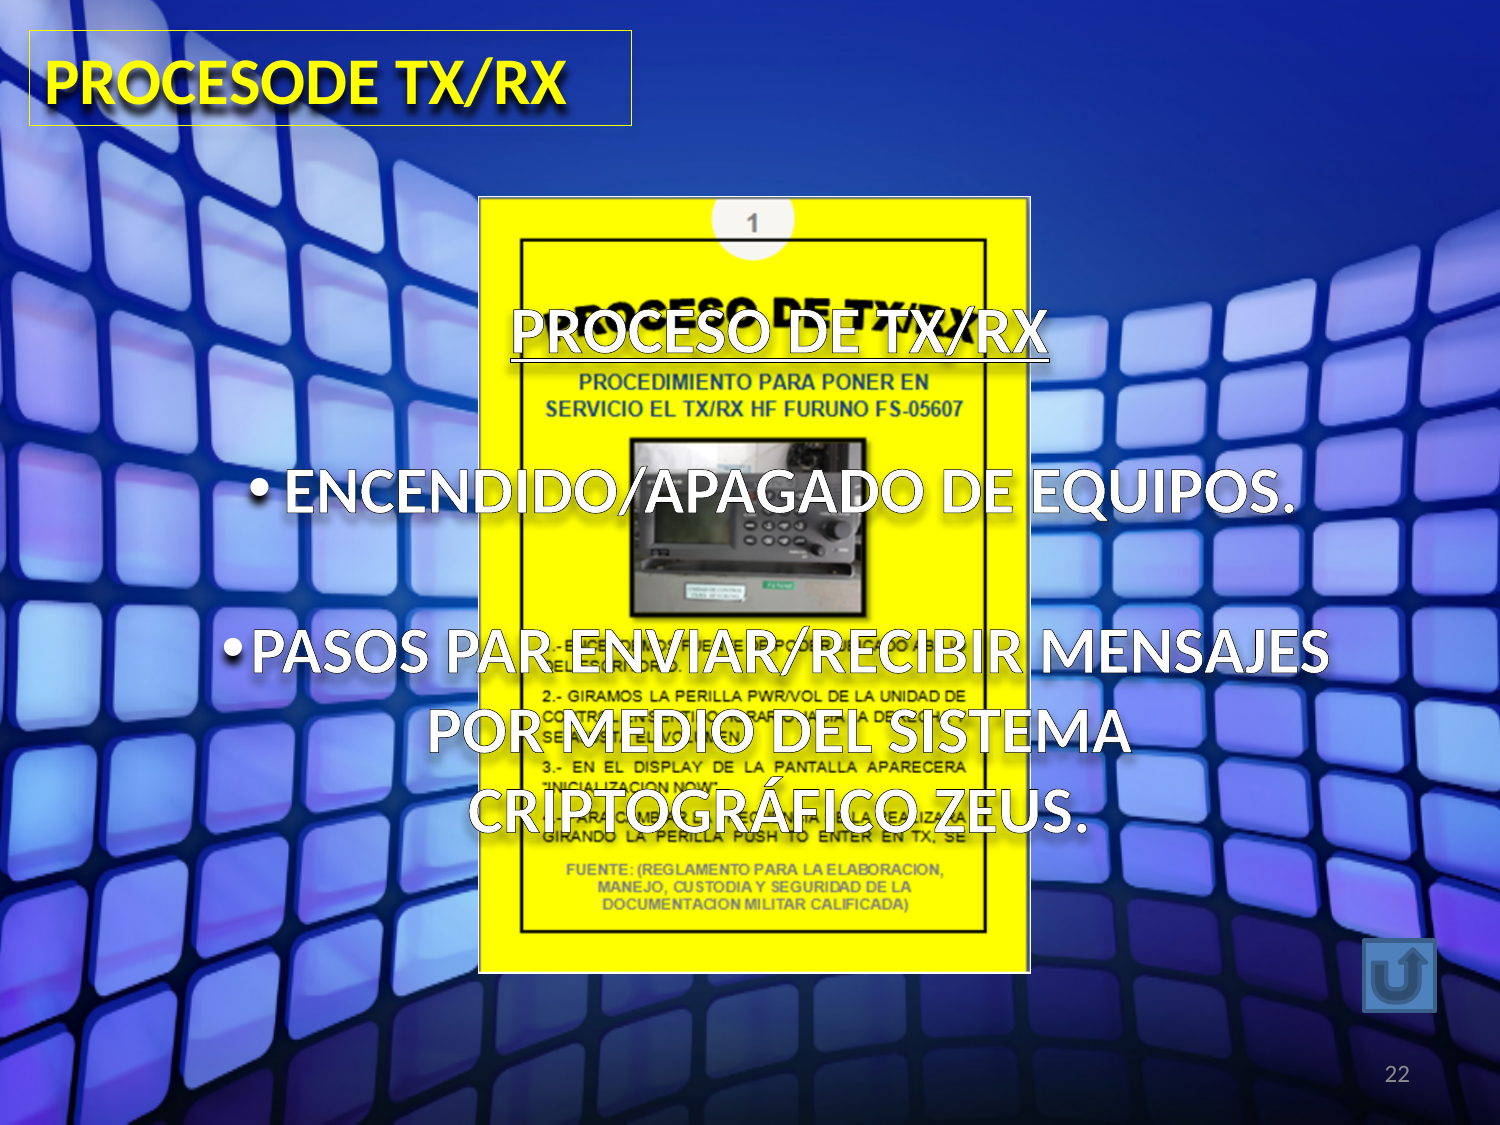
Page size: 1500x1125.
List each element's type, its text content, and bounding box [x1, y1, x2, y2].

text_box [1362, 938, 1437, 1013]
text_box PROCESODE TX/RX [29, 30, 632, 126]
picture [0, 0, 1500, 1125]
slide_number 22 [1074, 1042, 1425, 1103]
text_box PROCESO DE TX/RX ENCENDIDO/APAGADO DE EQUIPOS. PASOS PAR ENVIAR/RECIBIR MENSAJES POR MEDIO DEL SISTEMA CRIPTOGRÁFICO ZEUS. [206, 278, 472, 854]
text_box PROCESO DE TX/RX ENCENDIDO/APAGADO DE EQUIPOS. PASOS PAR ENVIAR/RECIBIR MENSAJES POR MEDIO DEL SISTEMA CRIPTOGRÁFICO ZEUS. [1035, 278, 1353, 854]
